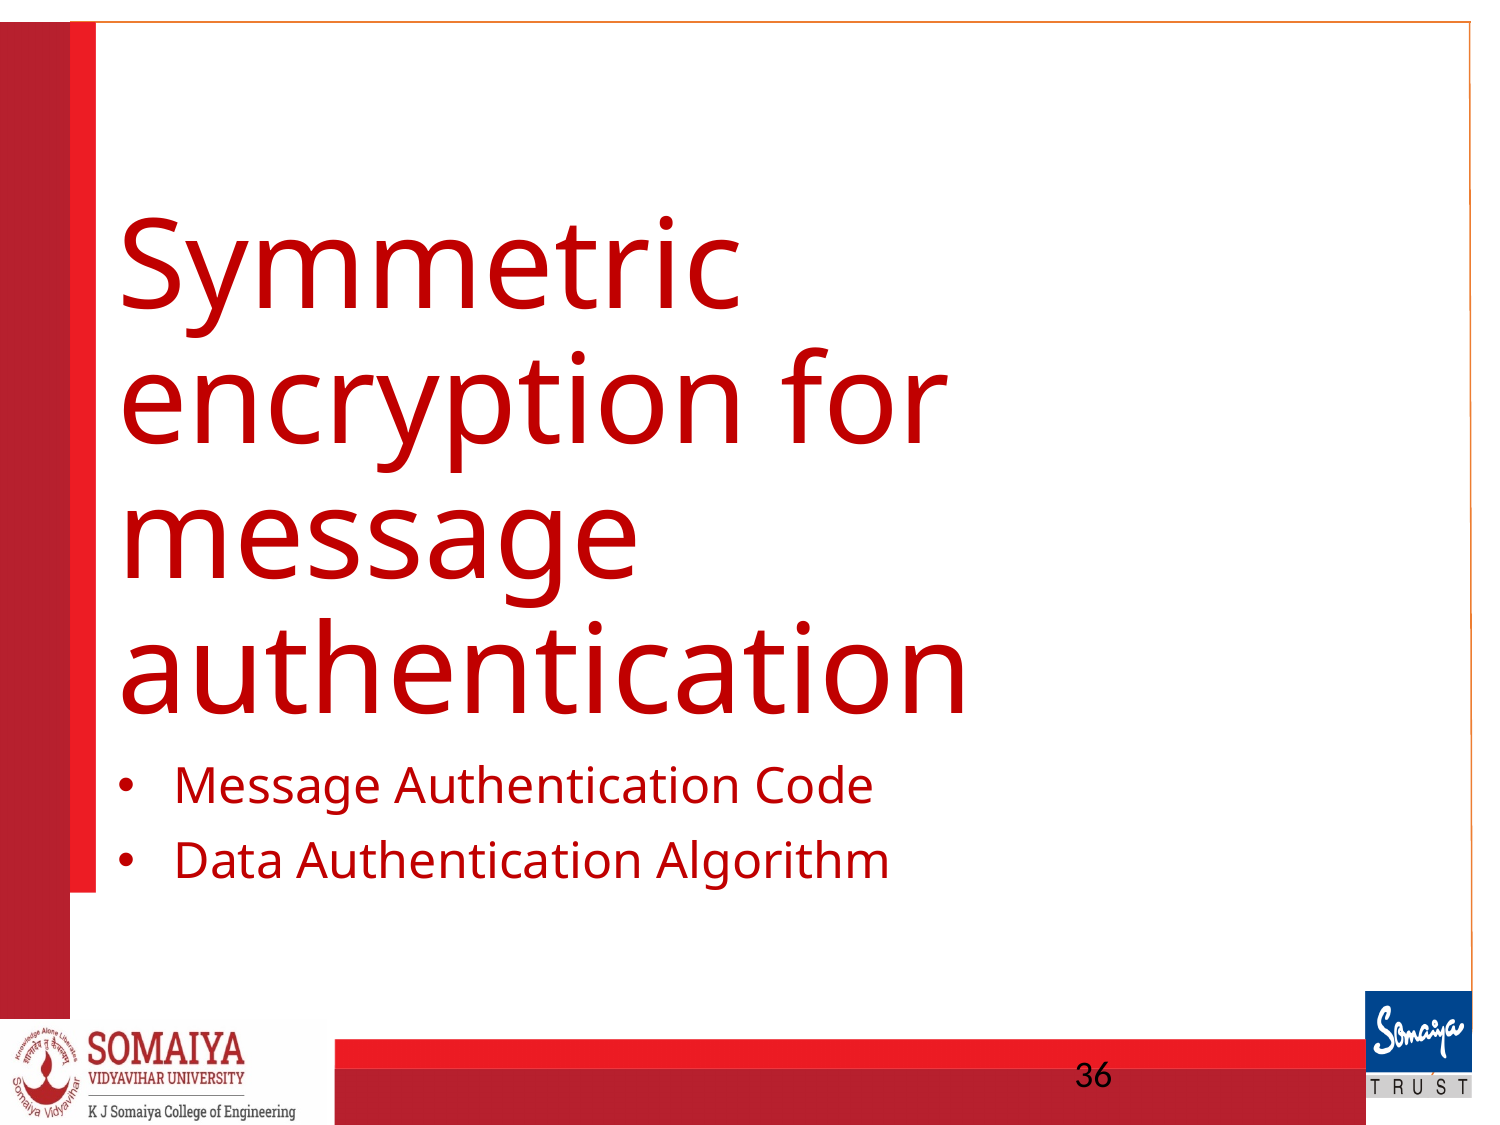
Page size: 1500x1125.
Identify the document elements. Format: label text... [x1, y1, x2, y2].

picture [1365, 991, 1472, 1098]
picture [0, 22, 327, 1125]
picture [335, 1040, 1365, 1125]
list Message Authentication Code Data Authentication Algorithm [102, 752, 1397, 999]
title Symmetric encryption for message authentication [102, 280, 1397, 749]
slide_number ‹#› [1059, 1042, 1397, 1103]
